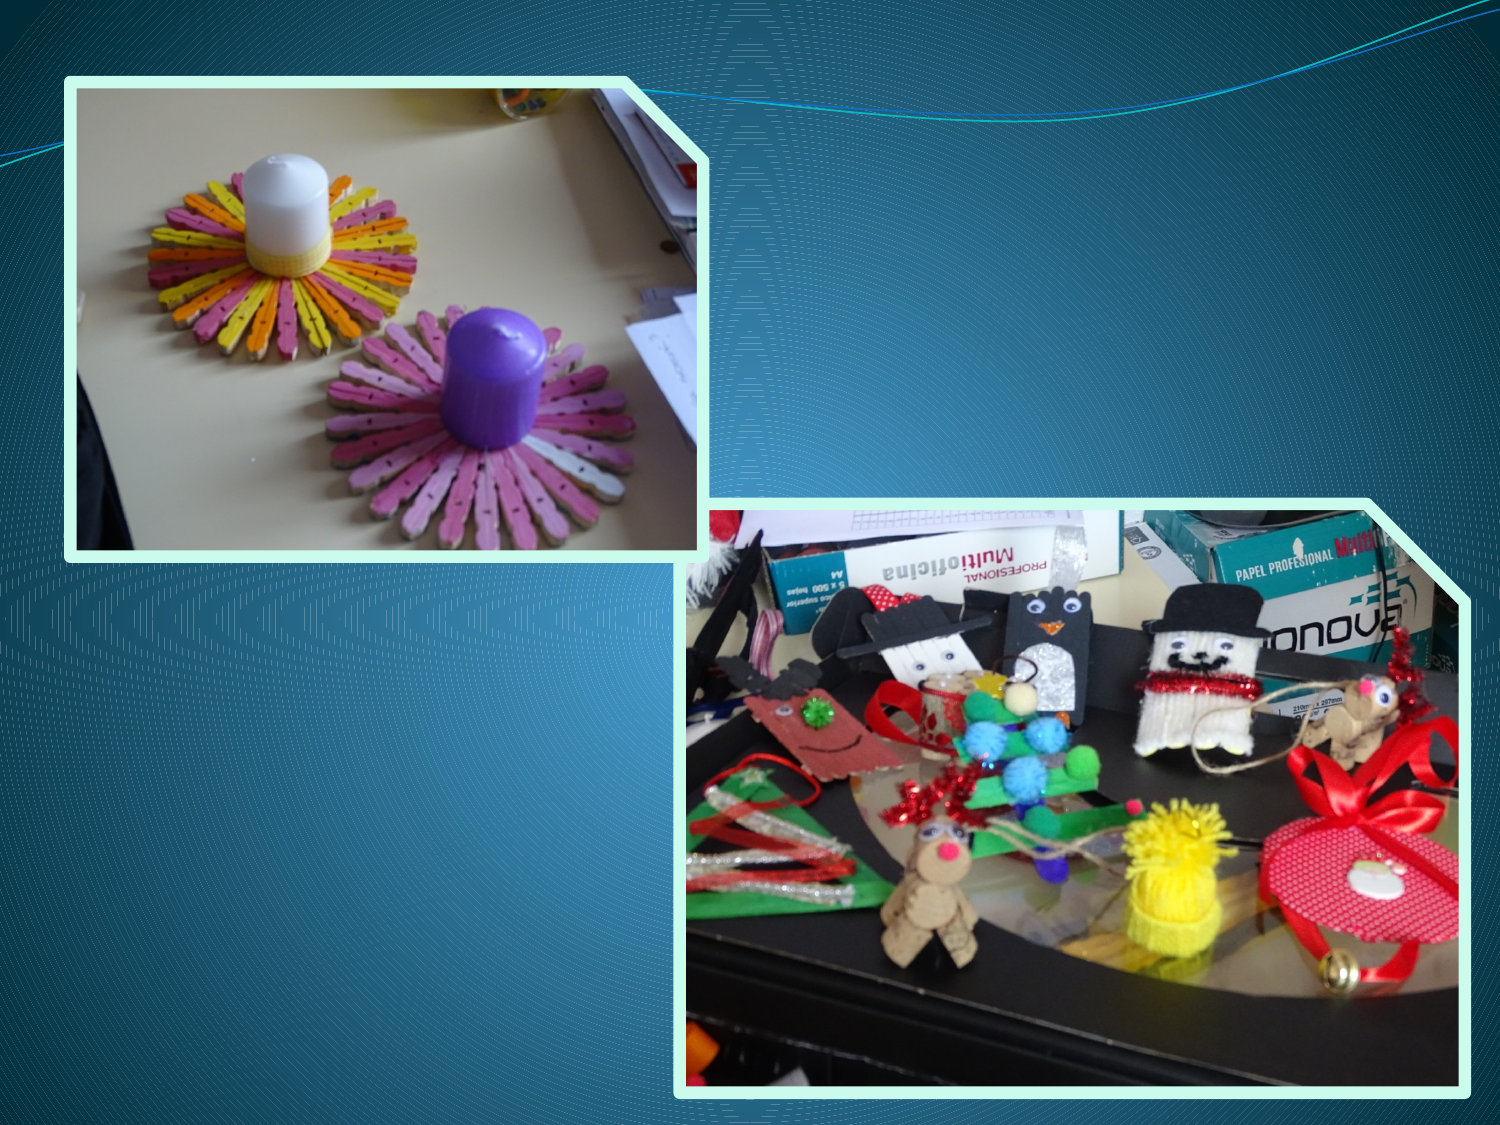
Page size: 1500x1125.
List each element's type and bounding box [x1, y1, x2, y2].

picture [679, 503, 1466, 1093]
picture [70, 81, 704, 557]
